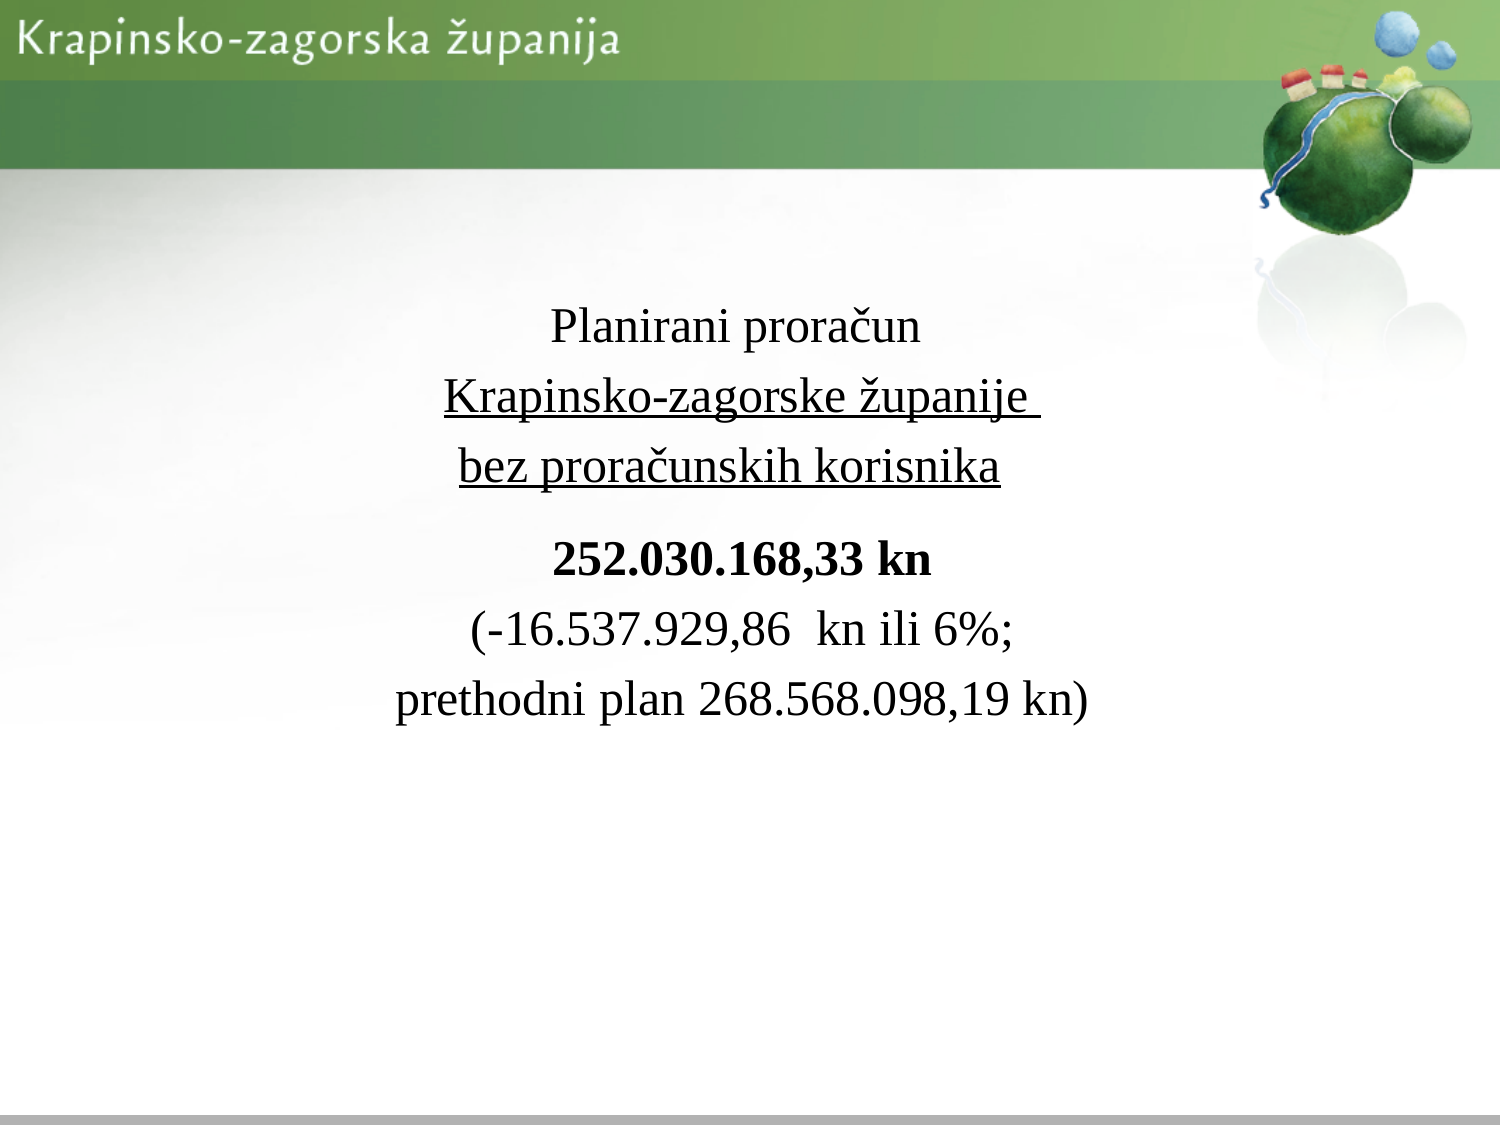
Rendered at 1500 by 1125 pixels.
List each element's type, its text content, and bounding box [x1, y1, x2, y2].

picture [0, 0, 1500, 1115]
list Planirani proračun Krapinsko-zagorske županije bez proračunskih korisnika 252.030.168,33 kn (-16.537.929,86 kn ili 6%; prethodni plan 268.568.098,19 kn) [29, 184, 1456, 1019]
